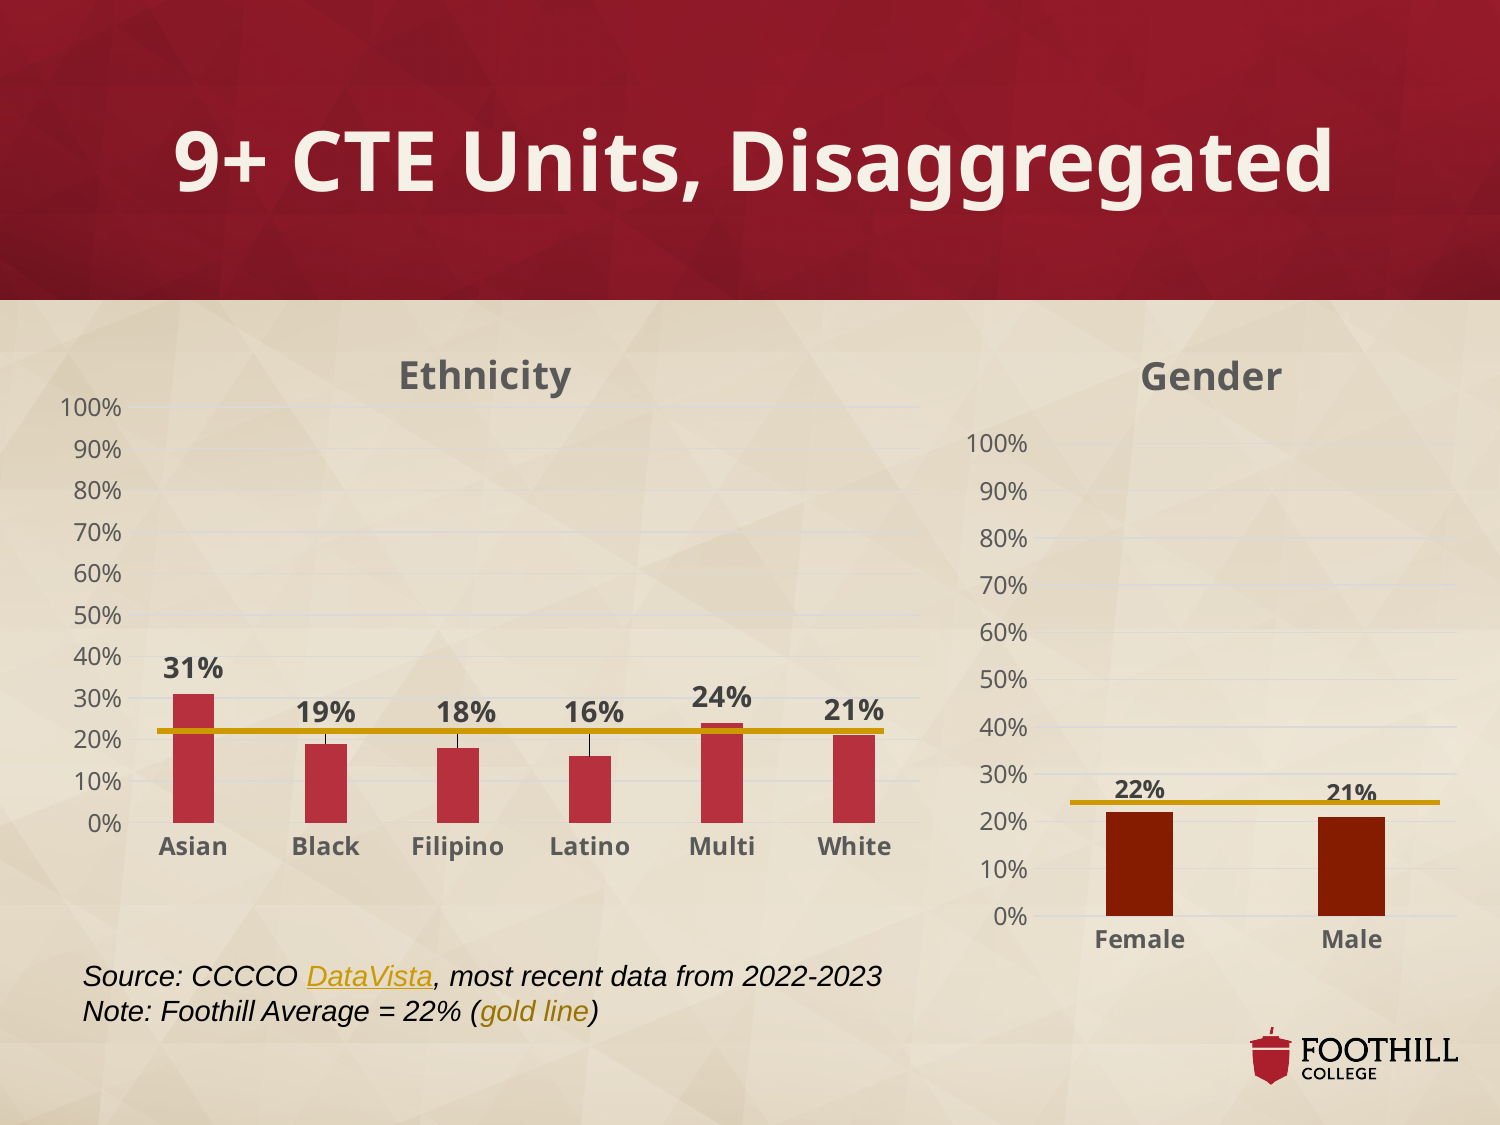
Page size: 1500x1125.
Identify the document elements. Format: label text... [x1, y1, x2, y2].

text_box Source: CCCCO DataVista, most recent data from 2022-2023 Note: Foothill Average = 22% (gold line) [67, 949, 936, 1035]
chart [33, 315, 936, 945]
picture [0, 0, 1500, 1125]
title 9+ CTE Units, Disaggregated [90, 55, 1422, 262]
chart [954, 315, 1469, 970]
